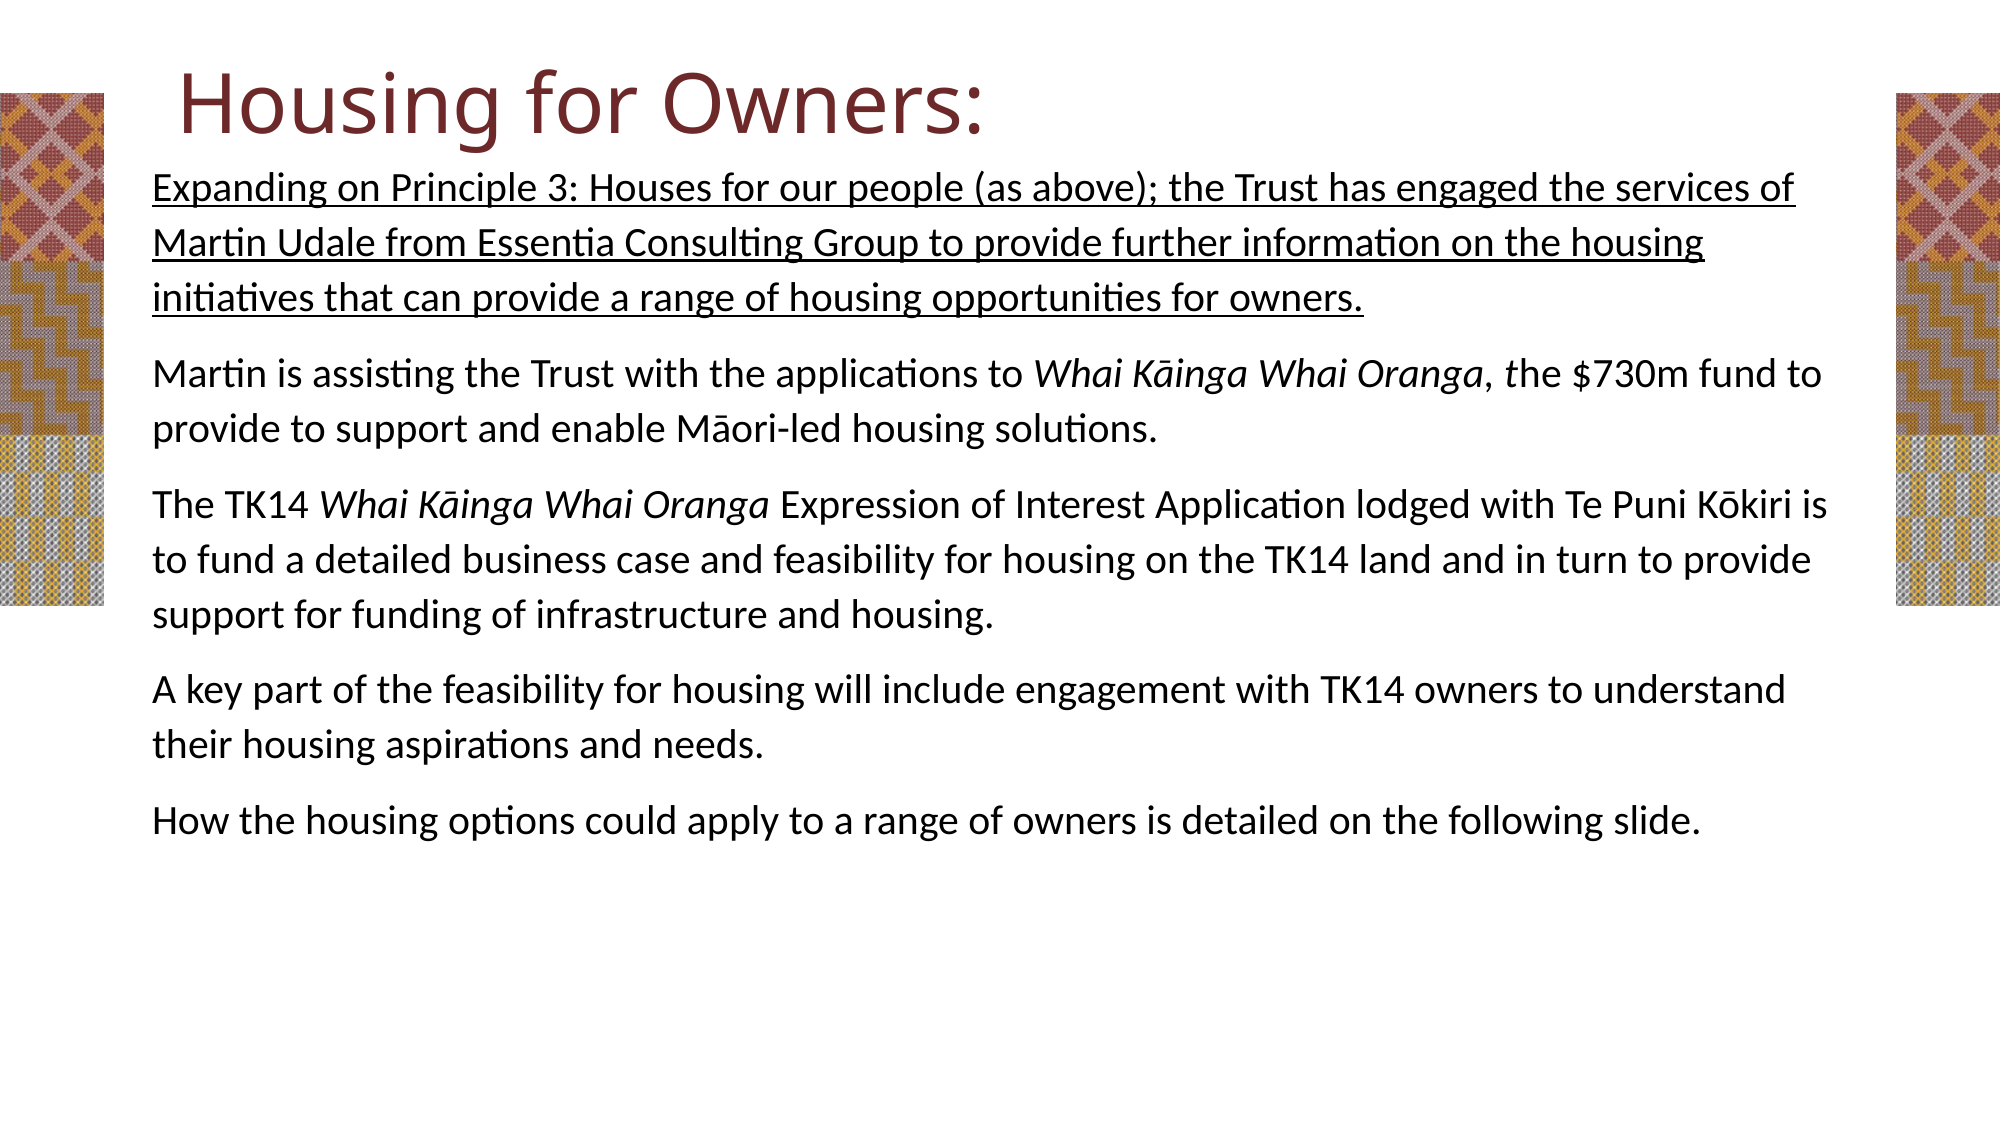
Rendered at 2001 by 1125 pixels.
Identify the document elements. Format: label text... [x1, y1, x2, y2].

picture [0, 93, 104, 606]
text_box Expanding on Principle 3: Houses for our people (as above); the Trust has engaged the services of Martin Udale from Essentia Consulting Group to provide further information on the housing initiatives that can provide a range of housing opportunities for owners. Martin is assisting the Trust with the applications to Whai Kāinga Whai Oranga, the $730m fund to provide to support and enable Māori-led housing solutions. The TK14 Whai Kāinga Whai Oranga Expression of Interest Application lodged with Te Puni Kōkiri is to fund a detailed business case and feasibility for housing on the TK14 land and in turn to provide support for funding of infrastructure and housing. A key part of the feasibility for housing will include engagement with TK14 owners to understand their housing aspirations and needs. How the housing options could apply to a range of owners is detailed on the following slide. [137, 147, 1863, 770]
picture [1896, 93, 2000, 606]
title Housing for Owners: [137, 60, 1863, 147]
